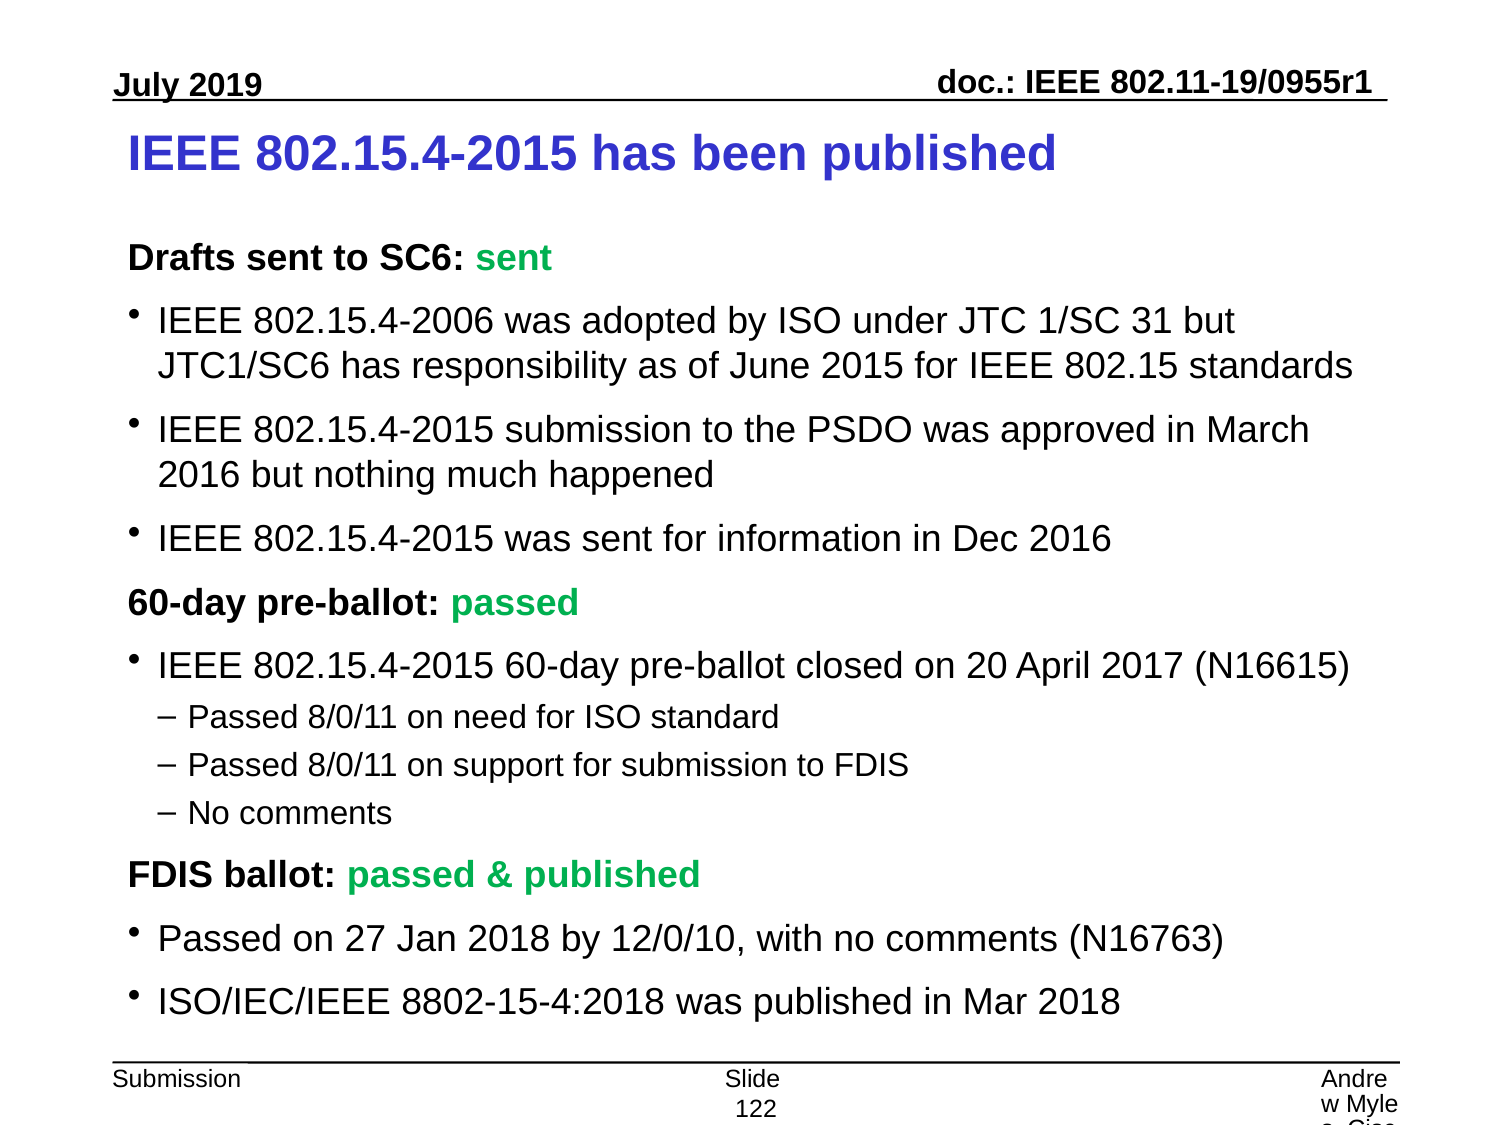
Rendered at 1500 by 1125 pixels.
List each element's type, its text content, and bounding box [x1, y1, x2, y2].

list Drafts sent to SC6: sent IEEE 802.15.4-2006 was adopted by ISO under JTC 1/SC 31 but JTC1/SC6 has responsibility as of June 2015 for IEEE 802.15 standards IEEE 802.15.4-2015 submission to the PSDO was approved in March 2016 but nothing much happened IEEE 802.15.4-2015 was sent for information in Dec 2016 60-day pre-ballot: passed IEEE 802.15.4-2015 60-day pre-ballot closed on 20 April 2017 (N16615) Passed 8/0/11 on need for ISO standard Passed 8/0/11 on support for submission to FDIS No comments FDIS ballot: passed & published Passed on 27 Jan 2018 by 12/0/10, with no comments (N16763) ISO/IEC/IEEE 8802-15-4:2018 was published in Mar 2018 [112, 224, 1388, 900]
footer Andrew Myles, Cisco [1320, 1061, 1402, 1093]
title IEEE 802.15.4-2015 has been published [112, 112, 1388, 224]
slide_number Slide 122 [709, 1061, 803, 1093]
